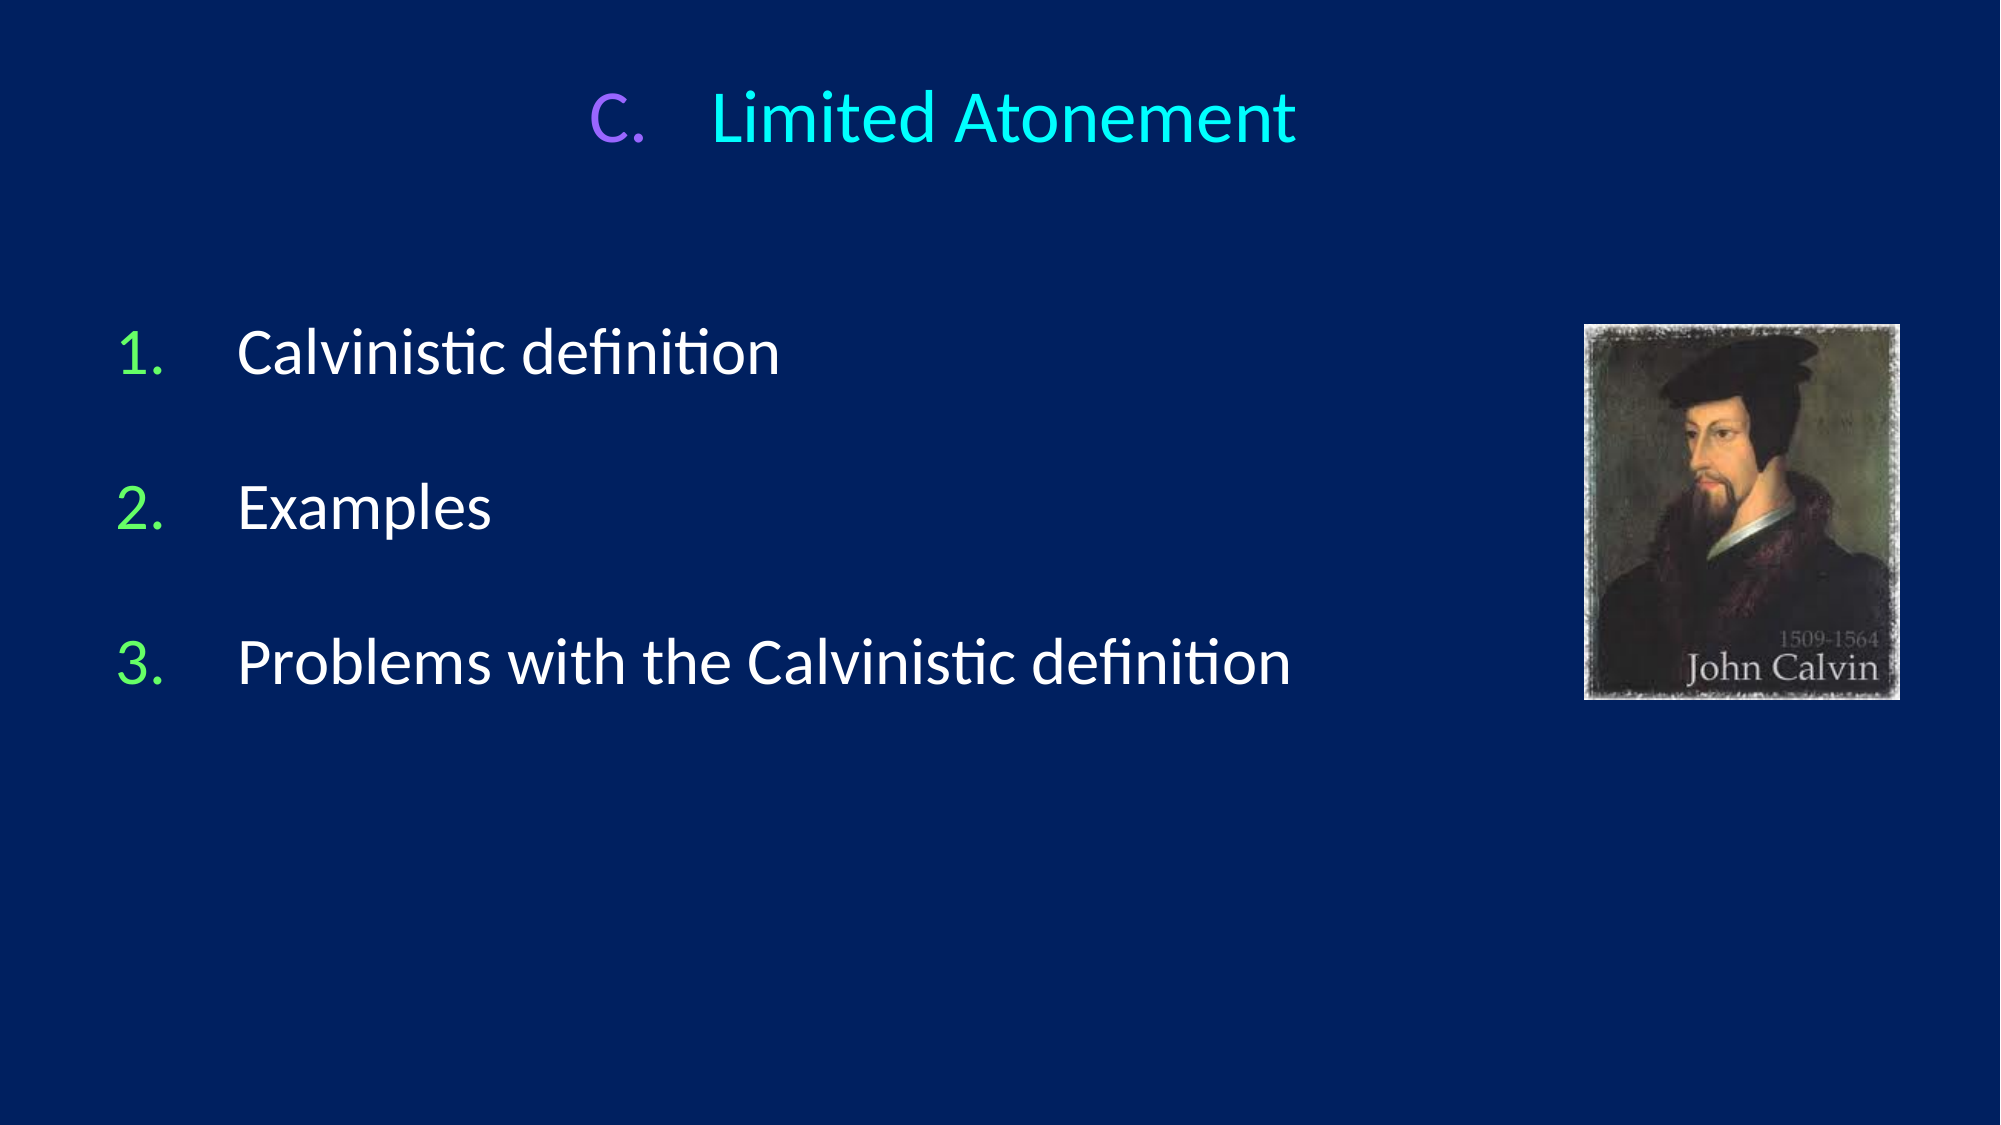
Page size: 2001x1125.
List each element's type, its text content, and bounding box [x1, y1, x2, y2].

list Calvinistic definition Examples Problems with the Calvinistic definition [99, 299, 1451, 751]
title Limited Atonement [187, 37, 1700, 188]
picture [1584, 324, 1901, 701]
